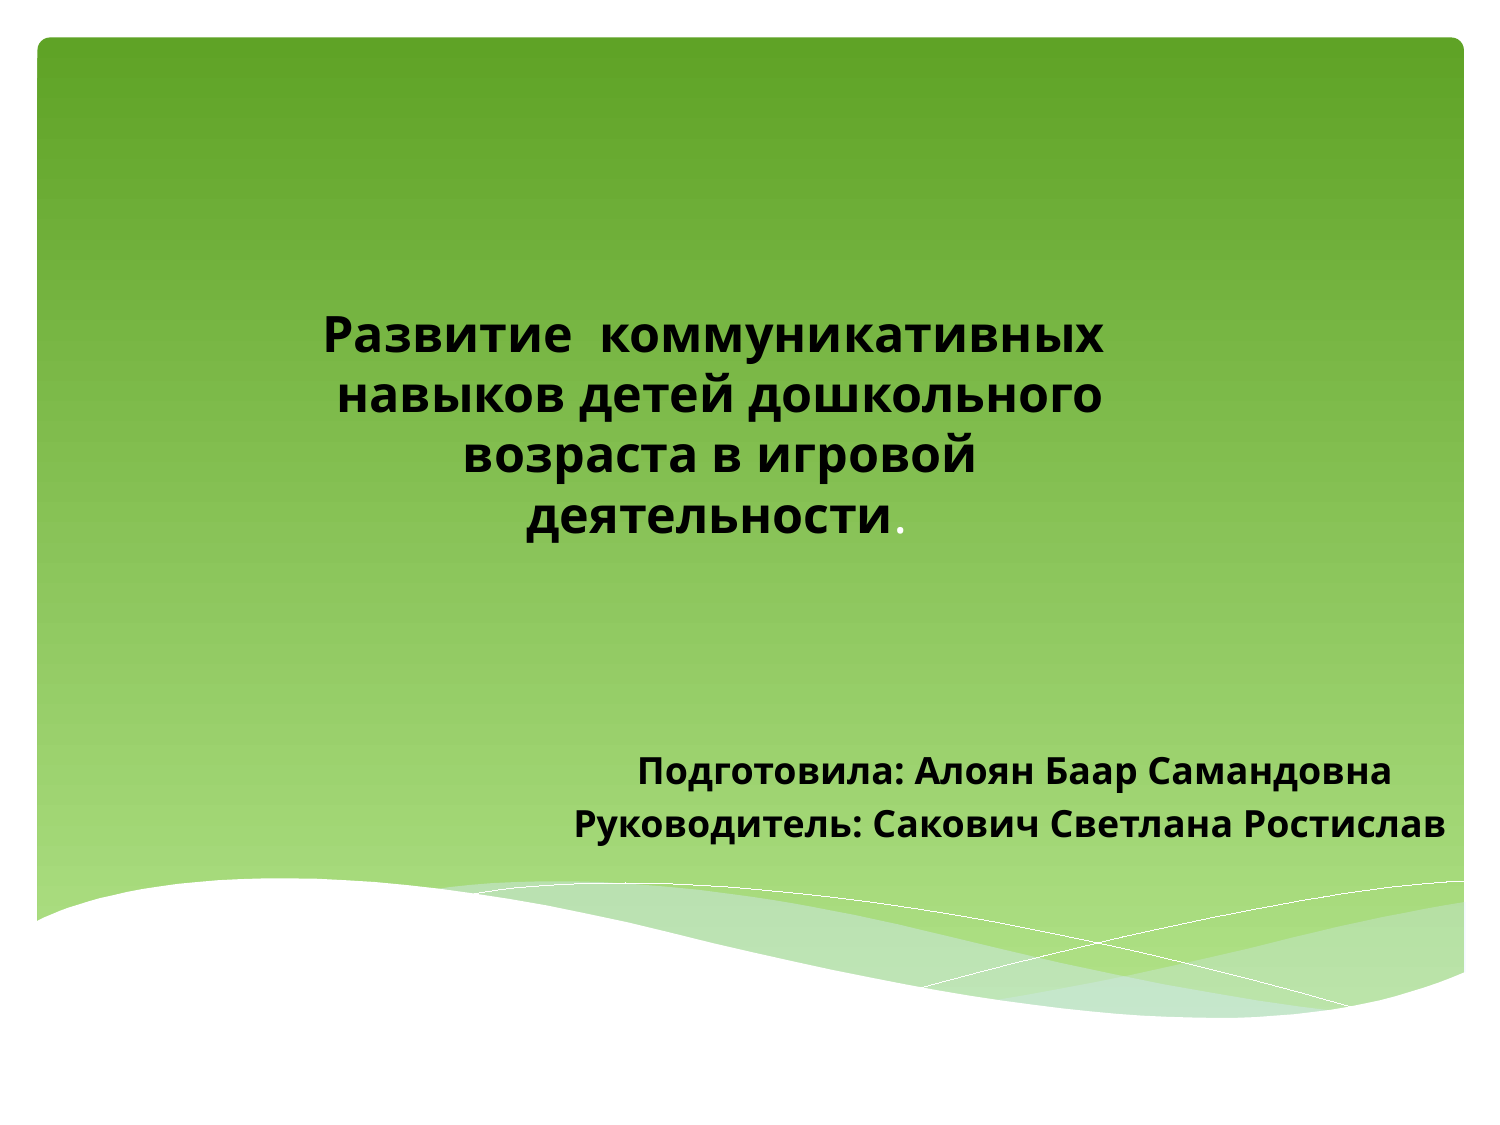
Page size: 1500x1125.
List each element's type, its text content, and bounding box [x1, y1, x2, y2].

title Развитие коммуникативных навыков детей дошкольного возраста в игровой деятельности. [277, 290, 1164, 552]
subtitle Подготовила: Алоян Баар Самандовна Руководитель: Сакович Светлана Ростислав [489, 739, 1500, 982]
